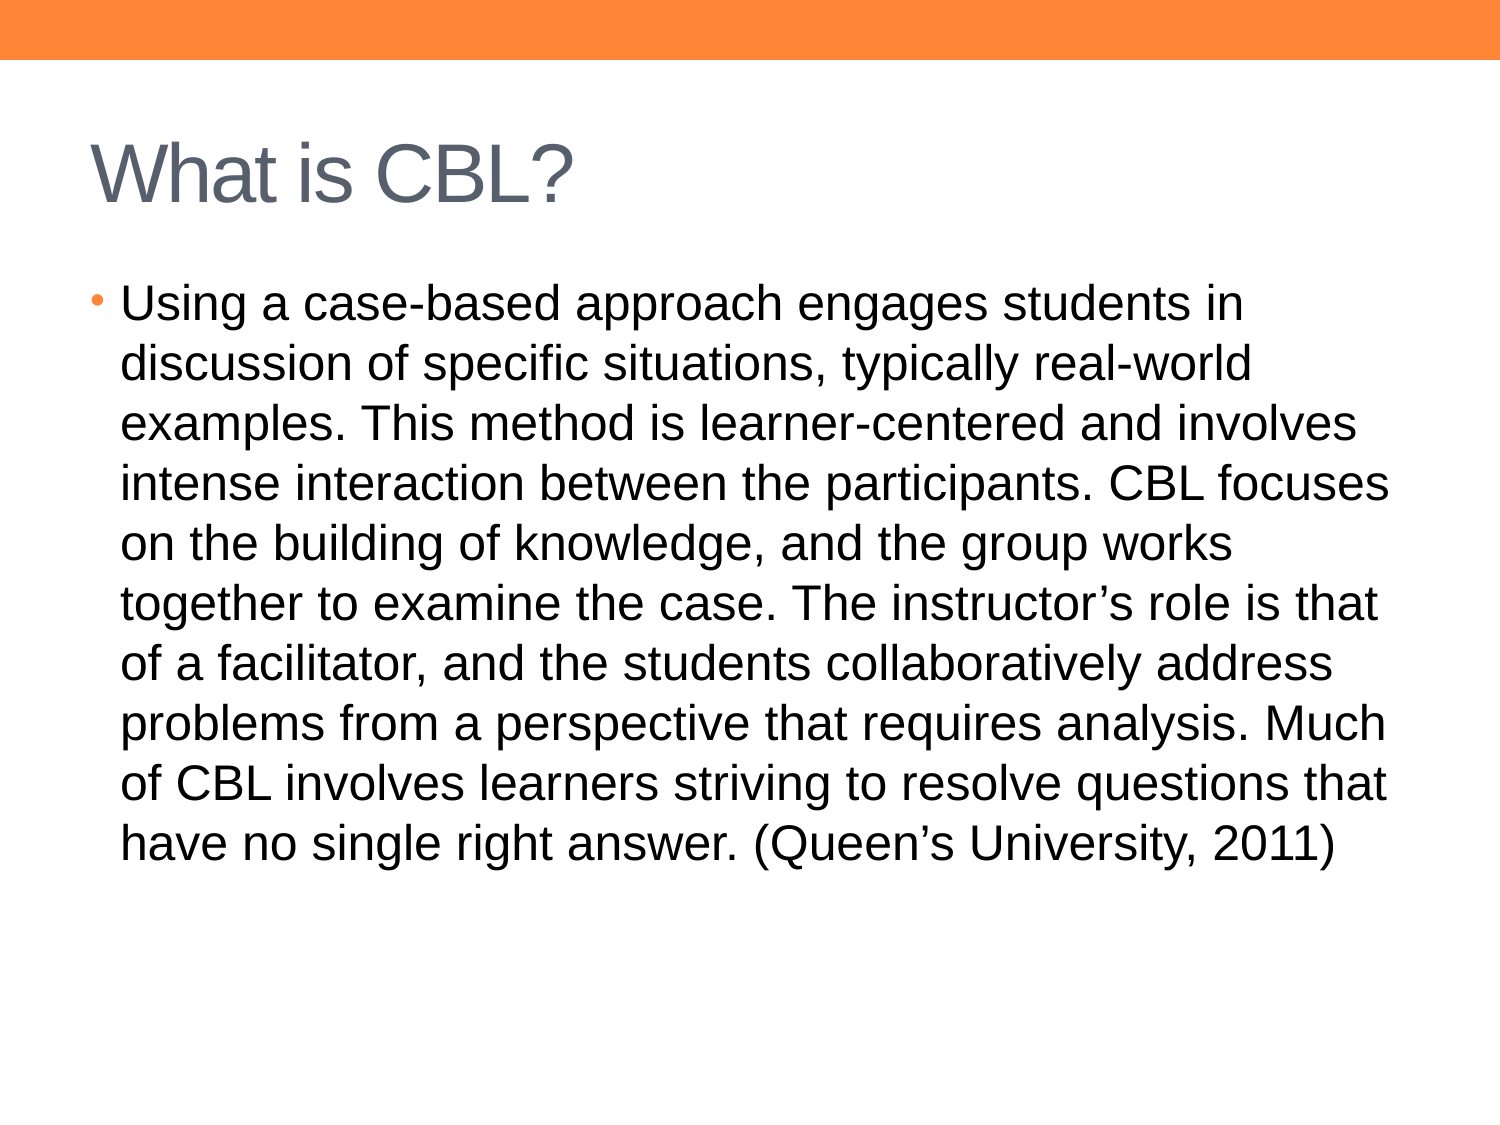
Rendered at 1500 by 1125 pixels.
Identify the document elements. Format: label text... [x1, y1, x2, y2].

title What is CBL? [75, 87, 1425, 250]
list Using a case-based approach engages students in discussion of specific situations, typically real-world examples. This method is learner-centered and involves intense interaction between the participants. CBL focuses on the building of knowledge, and the group works together to examine the case. The instructor’s role is that of a facilitator, and the students collaboratively address problems from a perspective that requires analysis. Much of CBL involves learners striving to resolve questions that have no single right answer. (Queen’s University, 2011) [75, 262, 1425, 1063]
